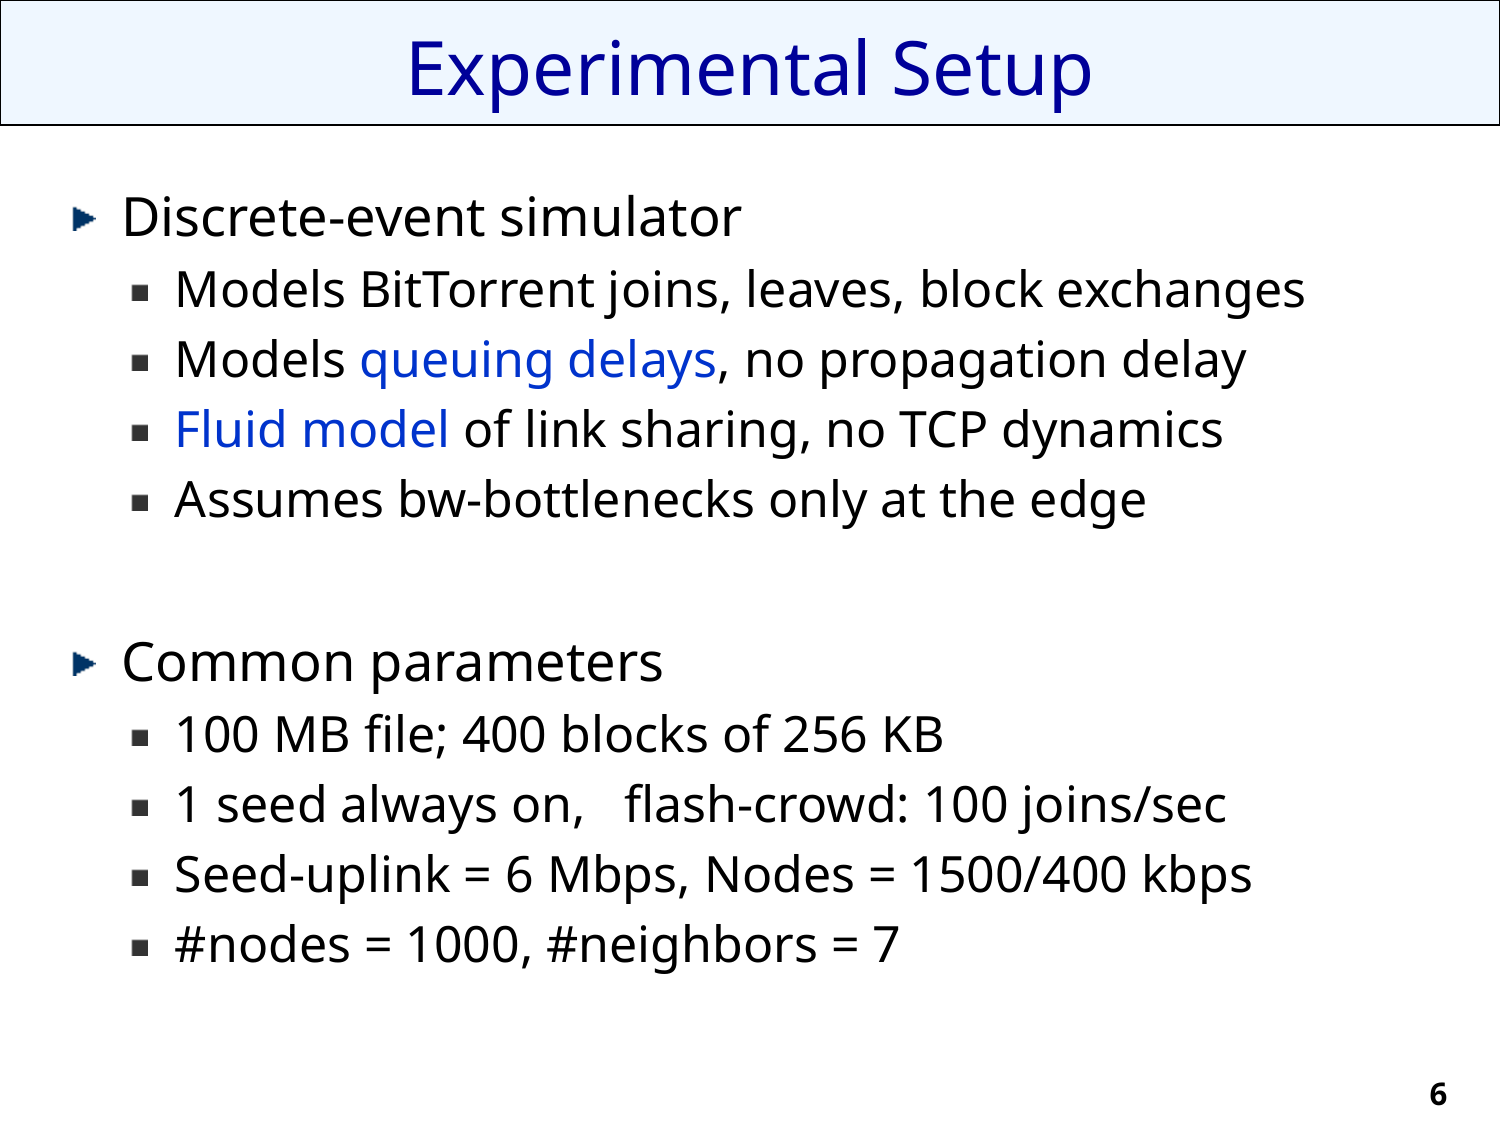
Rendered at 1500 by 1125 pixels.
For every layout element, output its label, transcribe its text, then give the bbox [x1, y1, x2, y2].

picture [121, 344, 148, 371]
picture [121, 274, 148, 301]
picture [121, 859, 148, 886]
picture [65, 644, 96, 676]
picture [121, 719, 148, 746]
picture [65, 199, 96, 231]
slide_number 6 [1112, 1087, 1463, 1125]
title Experimental Setup [74, 12, 1426, 126]
picture [121, 414, 148, 441]
picture [121, 929, 148, 956]
list Discrete-event simulator Models BitTorrent joins, leaves, block exchanges Models queuing delays, no propagation delay Fluid model of link sharing, no TCP dynamics Assumes bw-bottlenecks only at the edge Common parameters 100 MB file; 400 blocks of 256 KB 1 seed always on, flash-crowd: 100 joins/sec Seed-uplink = 6 Mbps, Nodes = 1500/400 kbps #nodes = 1000, #neighbors = 7 [49, 174, 1438, 1006]
picture [121, 789, 148, 816]
picture [121, 484, 148, 511]
